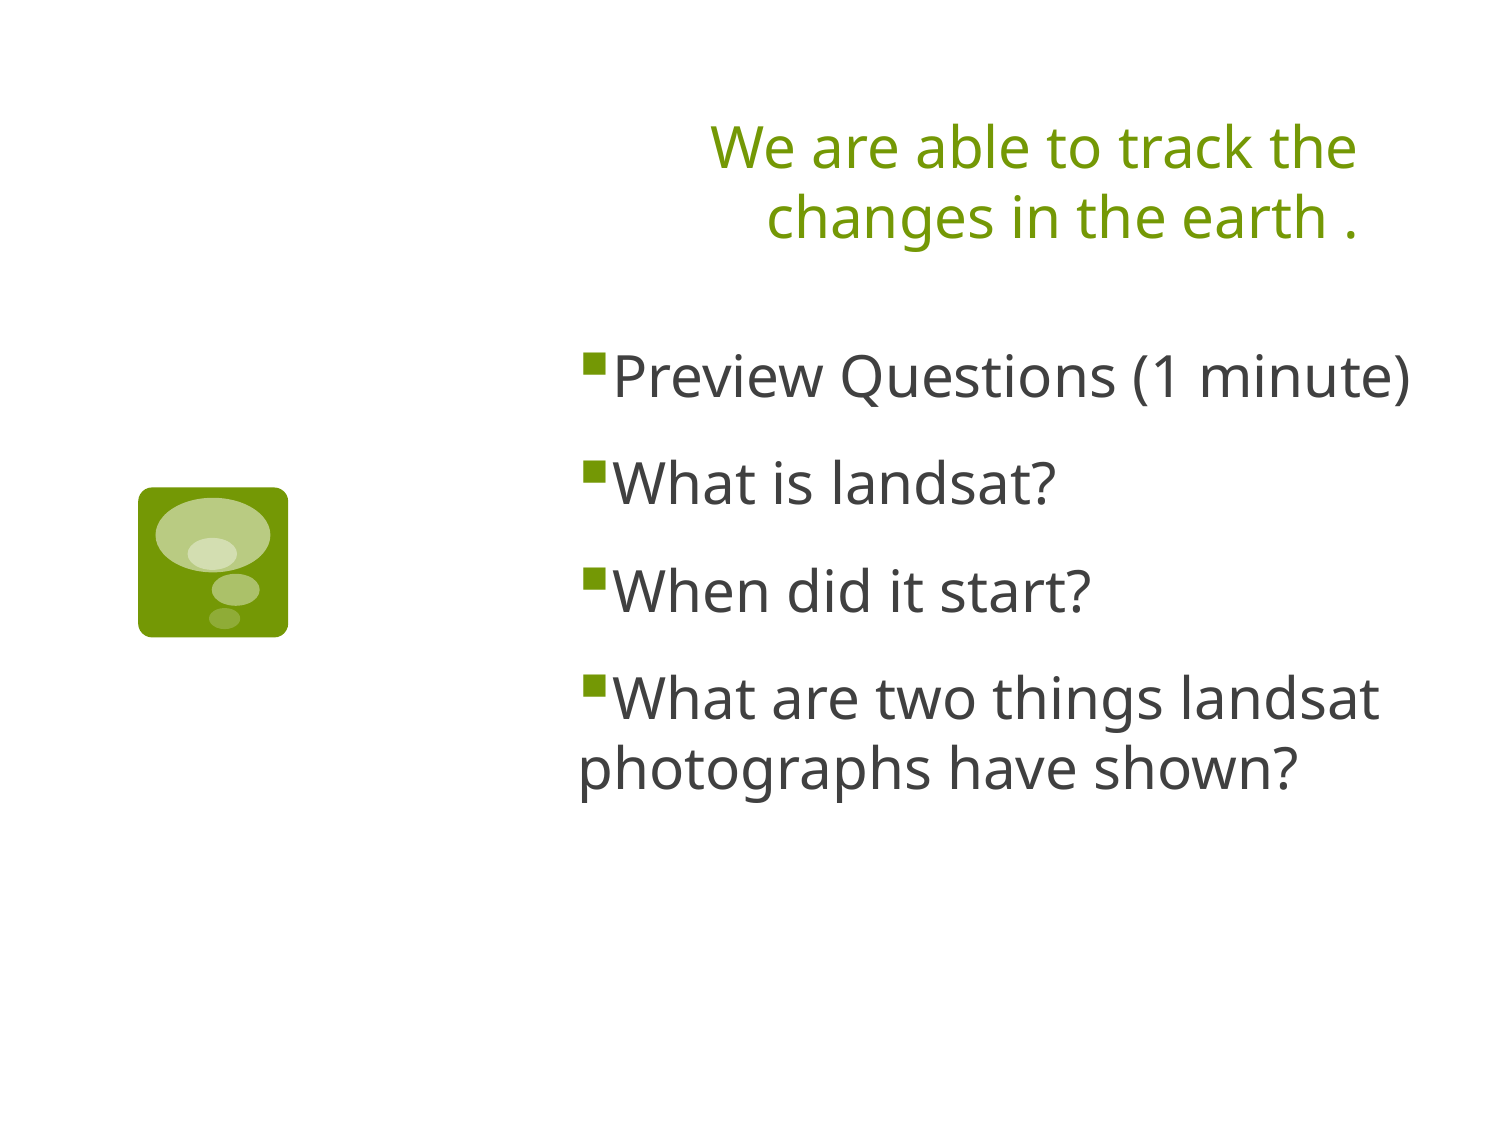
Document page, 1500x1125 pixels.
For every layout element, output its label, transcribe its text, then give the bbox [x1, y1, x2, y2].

title We are able to track the changes in the earth . [562, 112, 1375, 258]
list Preview Questions (1 minute) What is landsat? When did it start? What are two things landsat photographs have shown? [562, 331, 1431, 1005]
